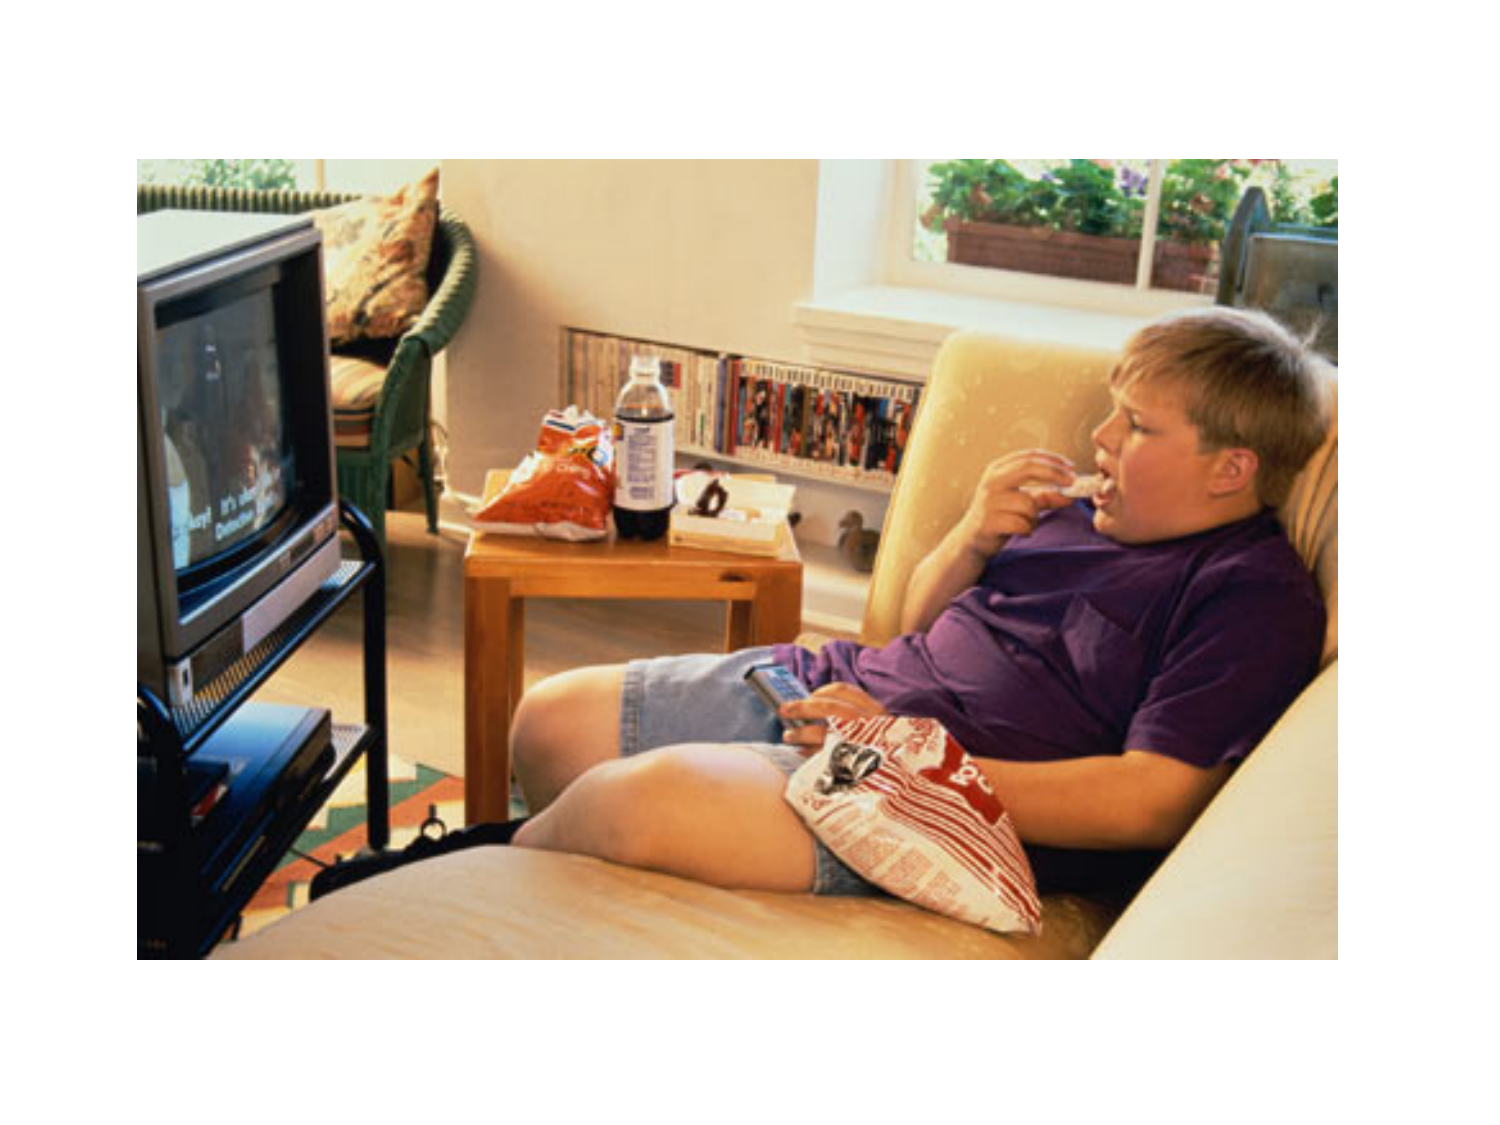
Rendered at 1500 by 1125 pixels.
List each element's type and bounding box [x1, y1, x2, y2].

picture [137, 159, 1338, 961]
